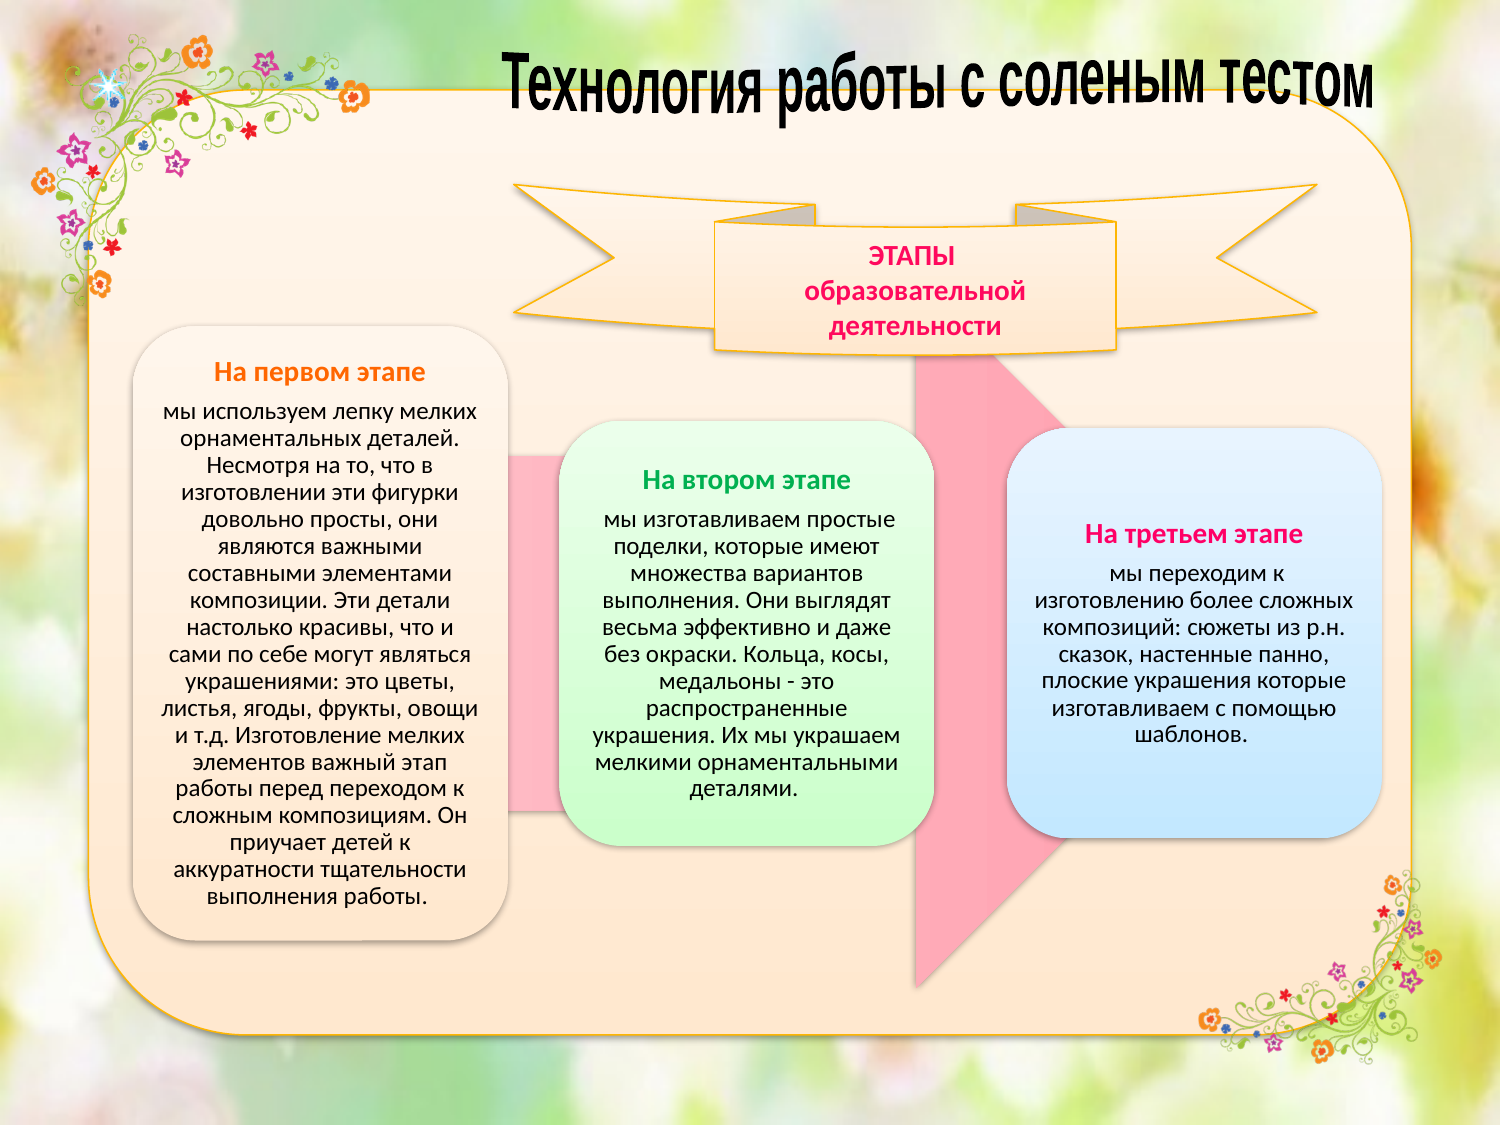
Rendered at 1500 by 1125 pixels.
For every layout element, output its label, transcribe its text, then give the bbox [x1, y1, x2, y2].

picture [0, 0, 1500, 1125]
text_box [111, 278, 1383, 988]
text_box ЭТАПЫ образовательной деятельности [513, 183, 1318, 277]
